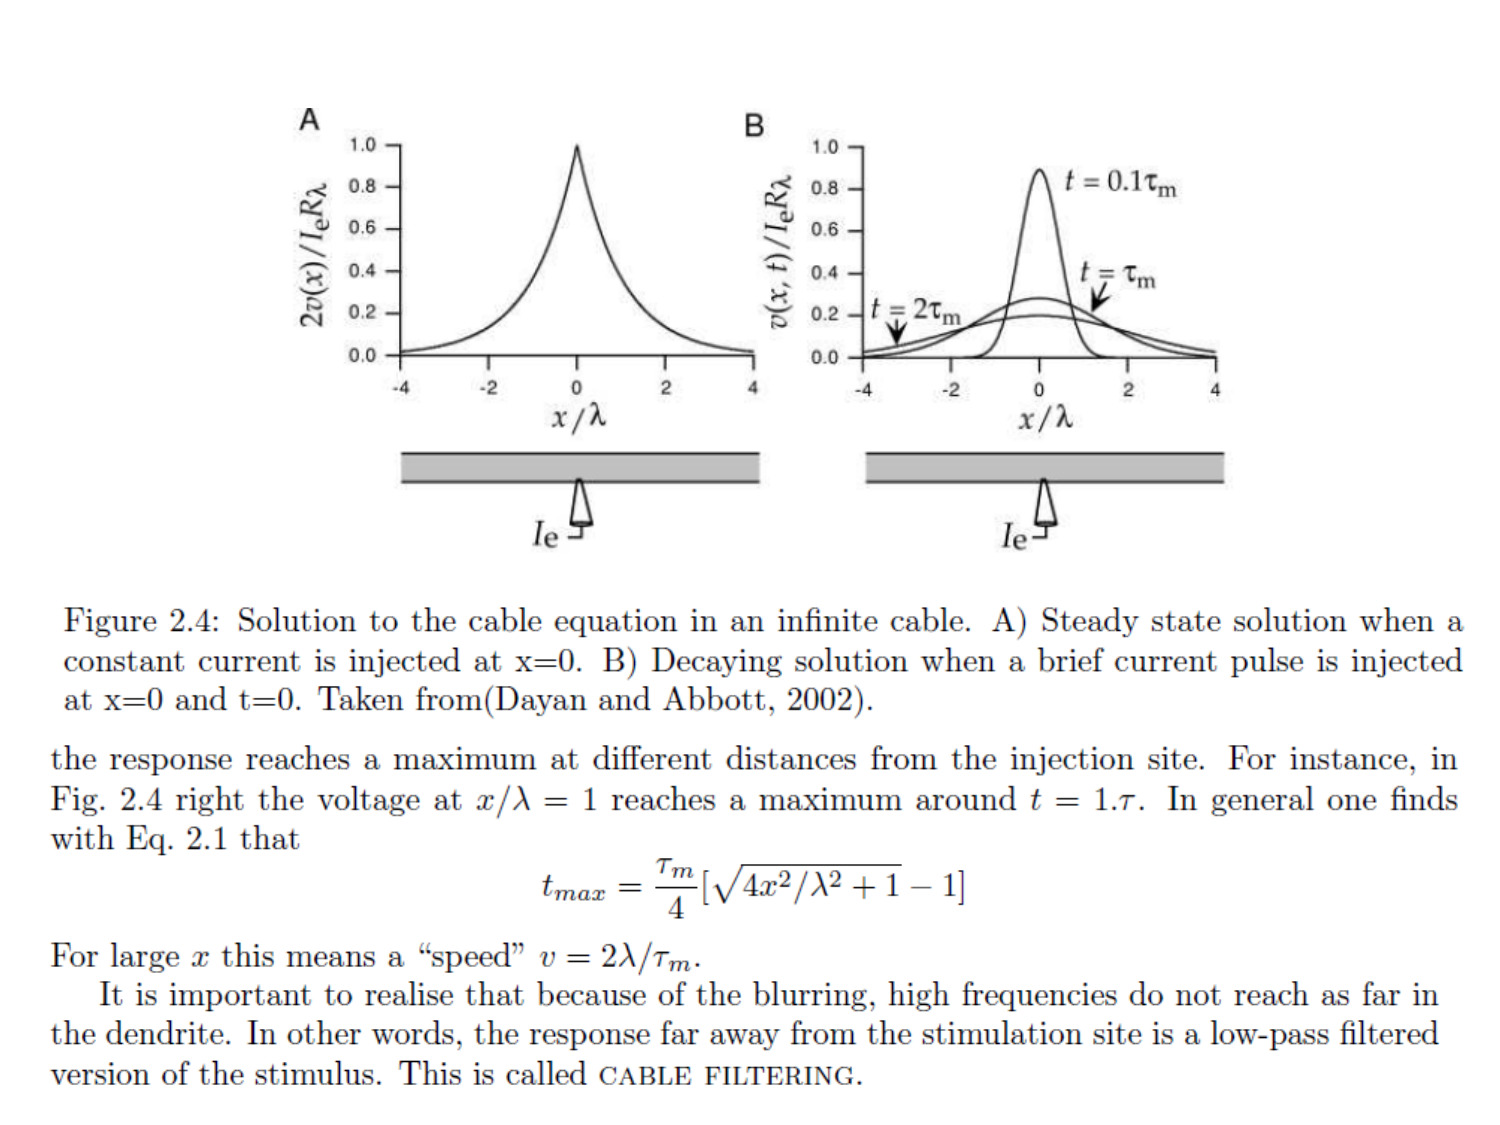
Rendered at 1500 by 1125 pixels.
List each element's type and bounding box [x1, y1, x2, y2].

picture [44, 108, 1479, 1093]
